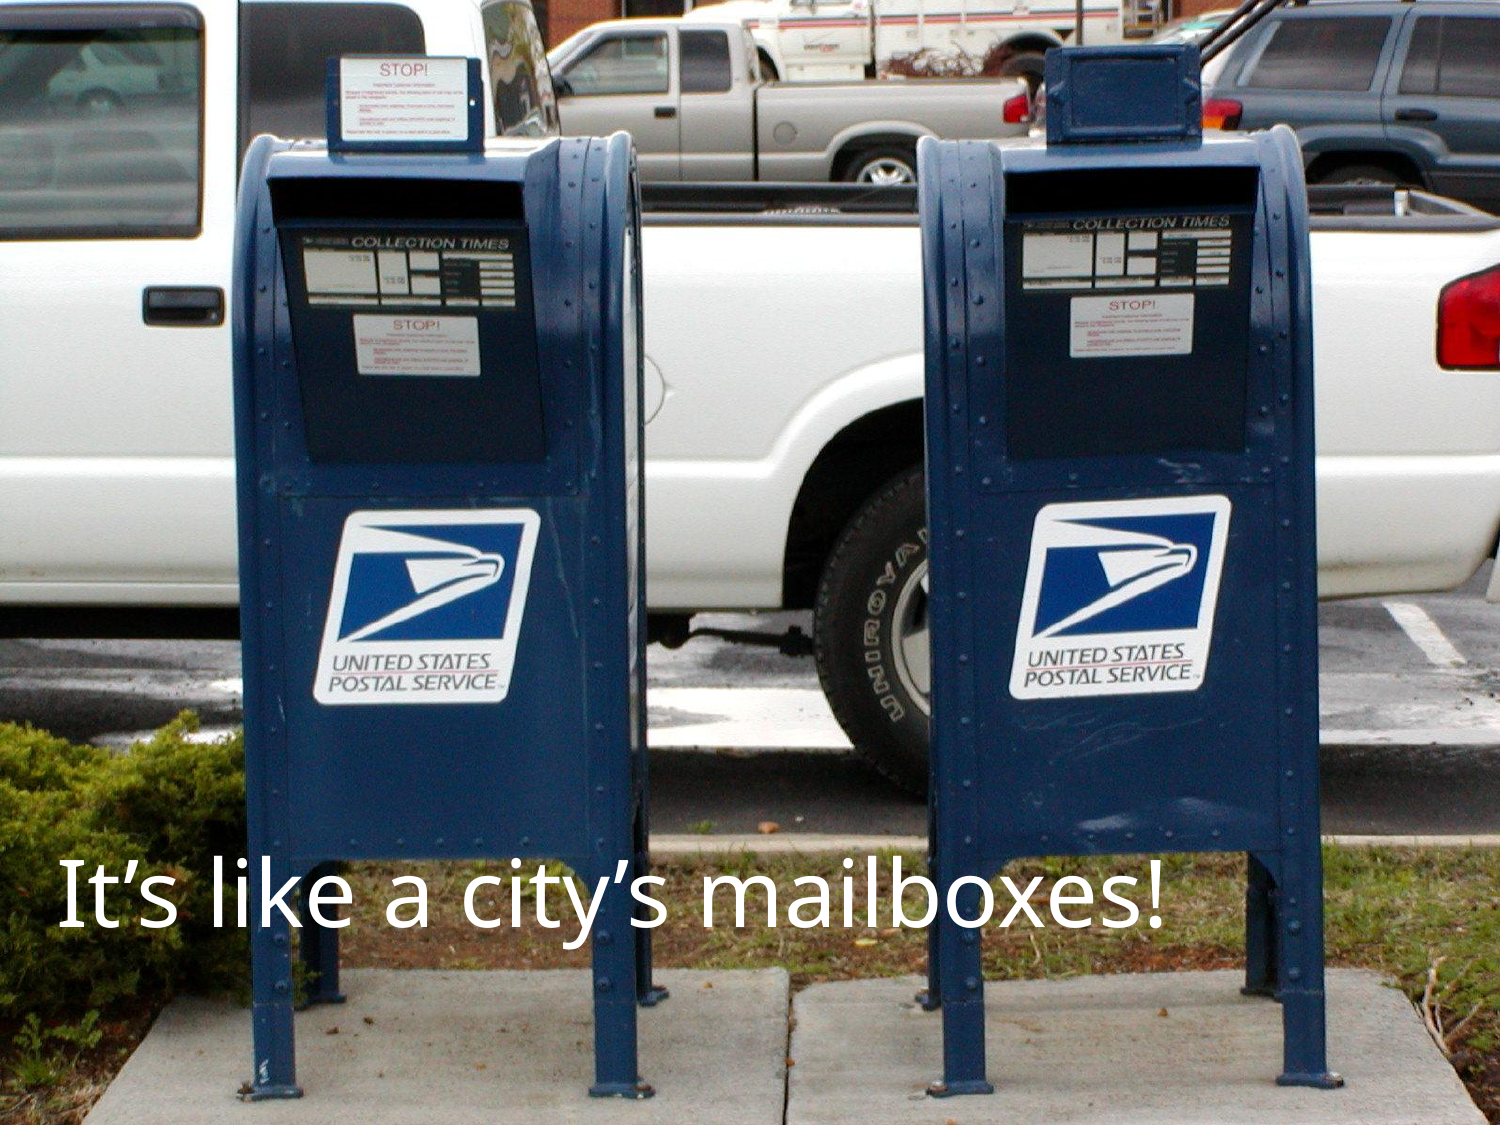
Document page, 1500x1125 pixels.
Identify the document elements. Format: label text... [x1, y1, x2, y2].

picture [0, 0, 1500, 1125]
text_box It’s like a city’s mailboxes! [41, 819, 1425, 967]
